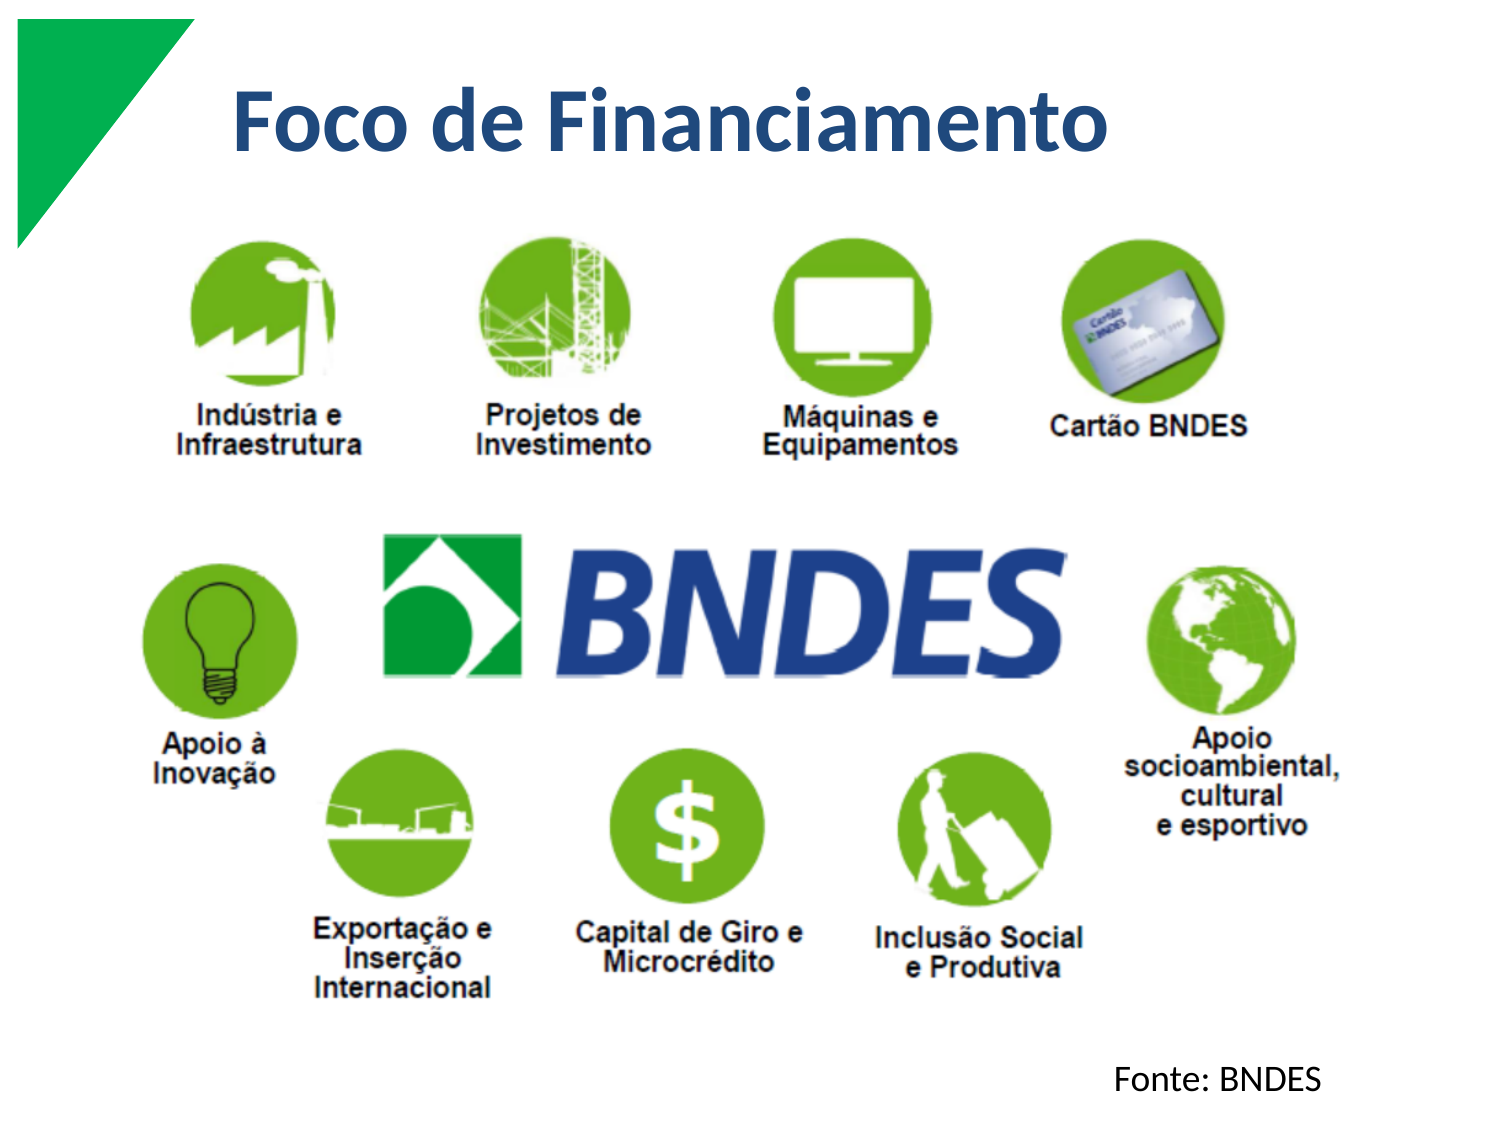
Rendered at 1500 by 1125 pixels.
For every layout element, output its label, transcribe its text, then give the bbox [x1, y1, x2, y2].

title Foco de Financiamento [217, 13, 1500, 217]
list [74, 232, 1481, 1041]
text_box [15, 16, 197, 251]
text_box Fonte: BNDES [1099, 1049, 1341, 1107]
